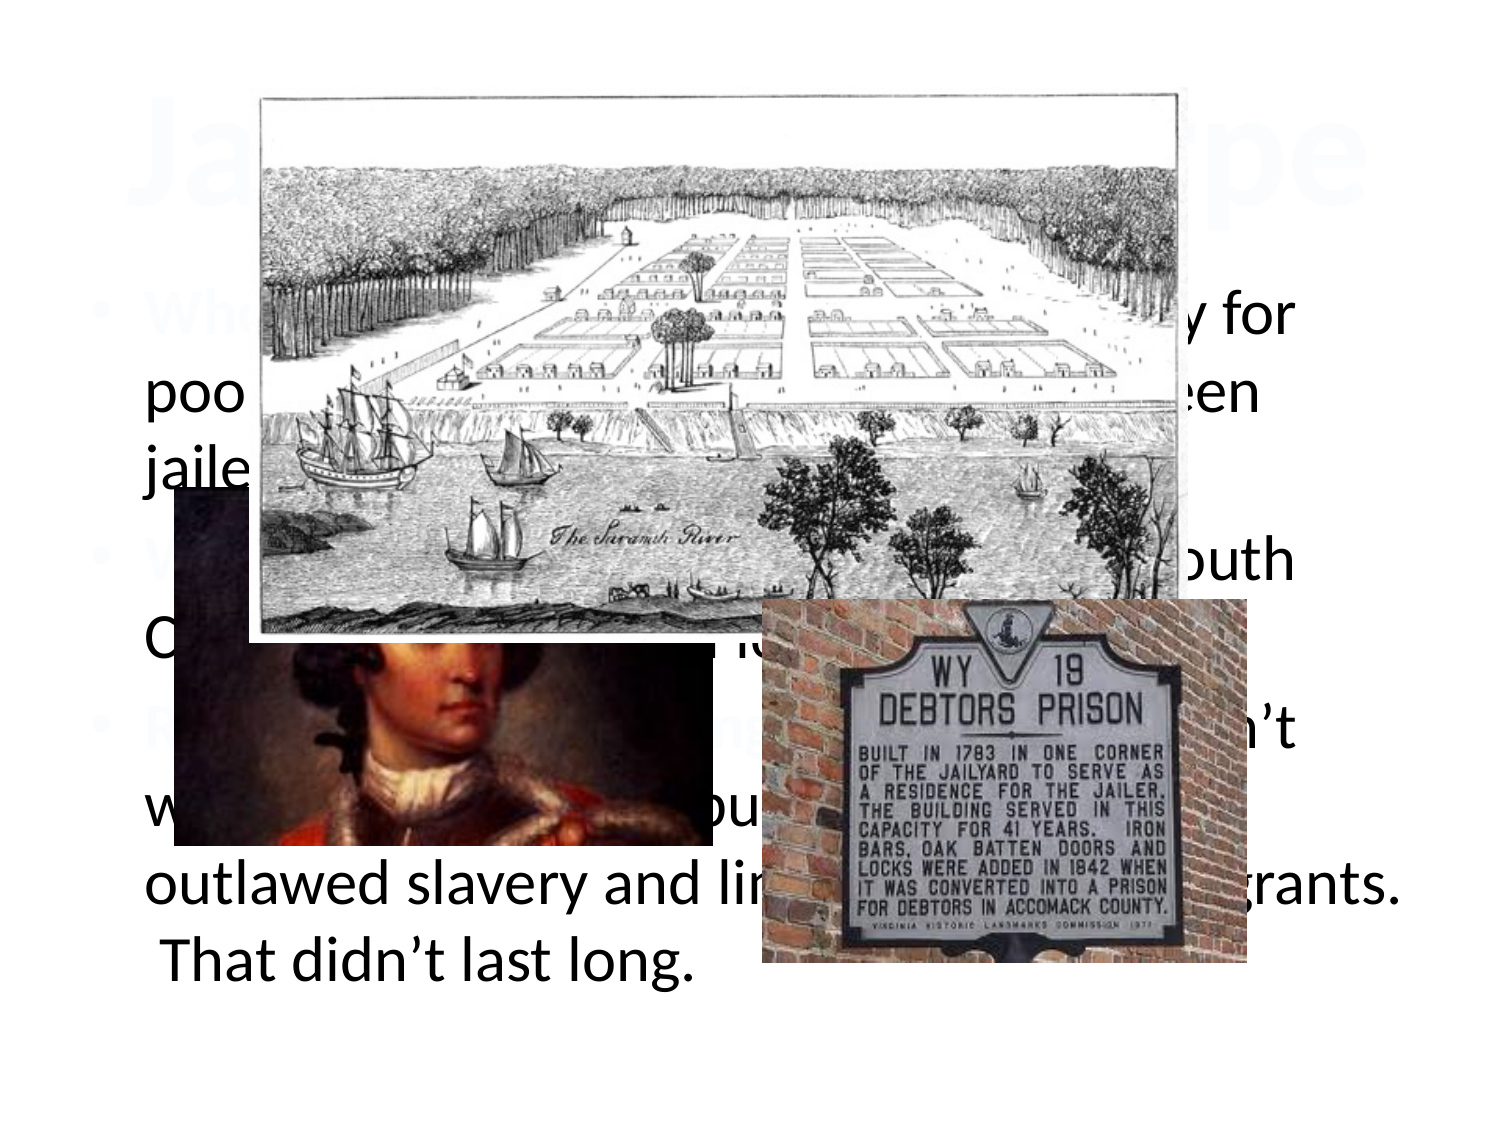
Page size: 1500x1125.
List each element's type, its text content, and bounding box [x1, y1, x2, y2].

title James Oglethorpe [75, 45, 1425, 233]
list Who: Granted a charter to start a colony for poor English people and those who’d been jailed for unpaid debts. Where: Georgia – the shield between South Carolina and Spanish Florida Really? That Interesting!: Oglethorpe didn’t want big plantations but small farms. He outlawed slavery and limited size of land grants. That didn’t last long. [75, 262, 1425, 1005]
picture [174, 87, 1247, 963]
